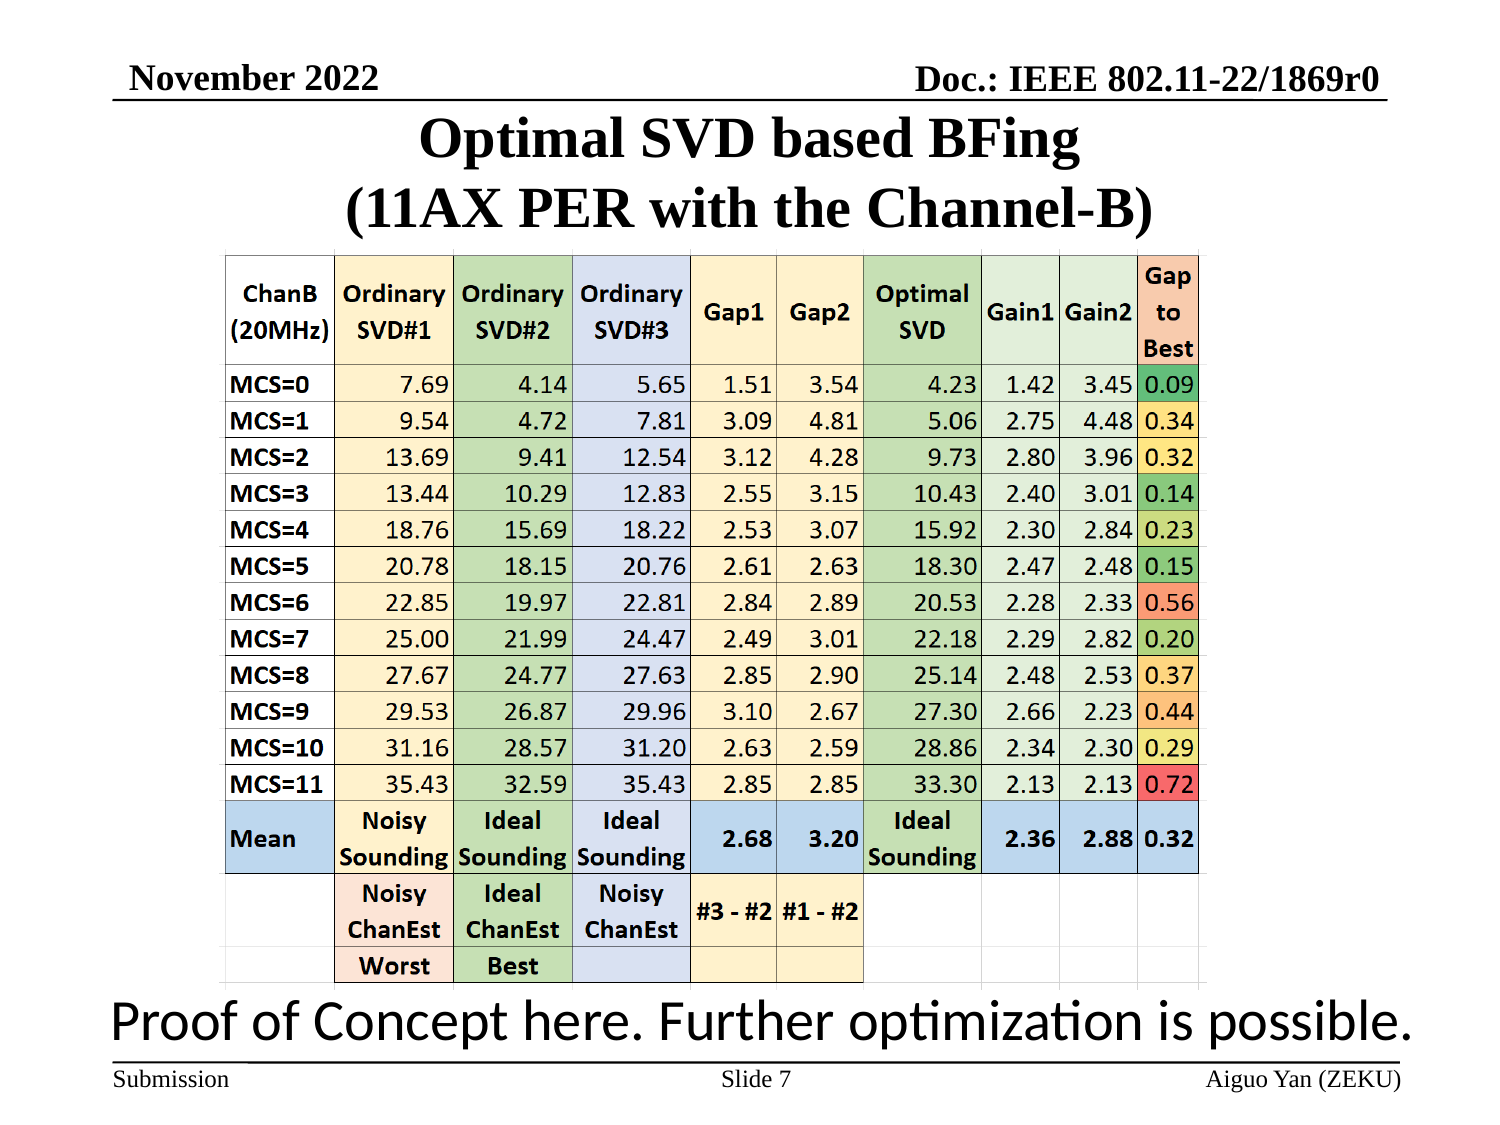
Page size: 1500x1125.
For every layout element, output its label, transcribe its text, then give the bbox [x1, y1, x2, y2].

title Optimal SVD based BFing (11AX PER with the Channel-B) [112, 99, 1388, 238]
footer Aiguo Yan (ZEKU) [949, 1061, 1402, 1093]
text_box November 2022 [114, 45, 493, 100]
slide_number Slide 7 [712, 1061, 800, 1093]
picture [218, 249, 1207, 990]
text_box Proof of Concept here. Further optimization is possible. [62, 975, 1463, 1062]
text_box Doc.: IEEE 802.11-22/1869r0 [899, 46, 1413, 107]
